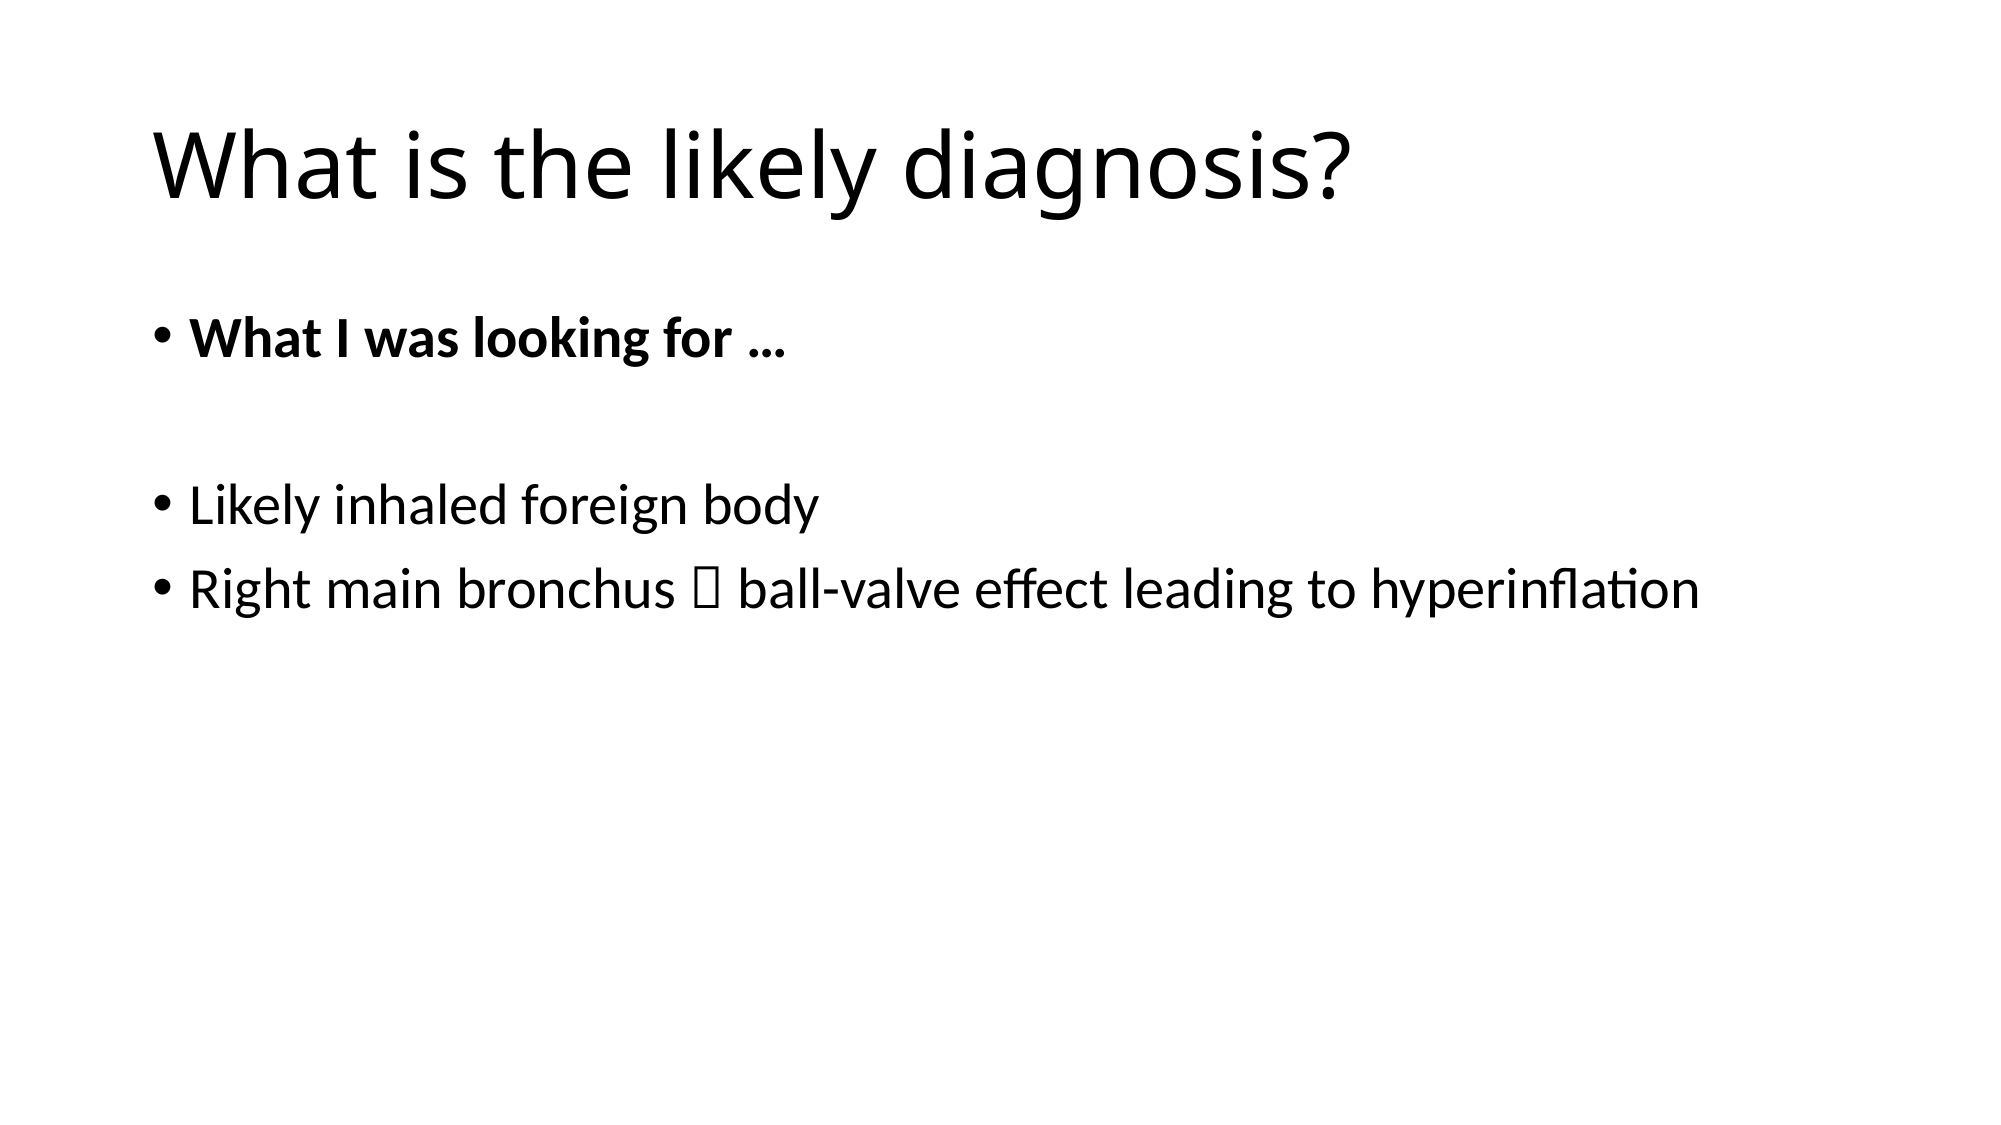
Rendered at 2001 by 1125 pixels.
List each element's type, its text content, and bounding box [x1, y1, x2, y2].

title What is the likely diagnosis? [137, 59, 1863, 278]
list What I was looking for … Likely inhaled foreign body Right main bronchus  ball-valve effect leading to hyperinflation [137, 299, 1863, 1014]
